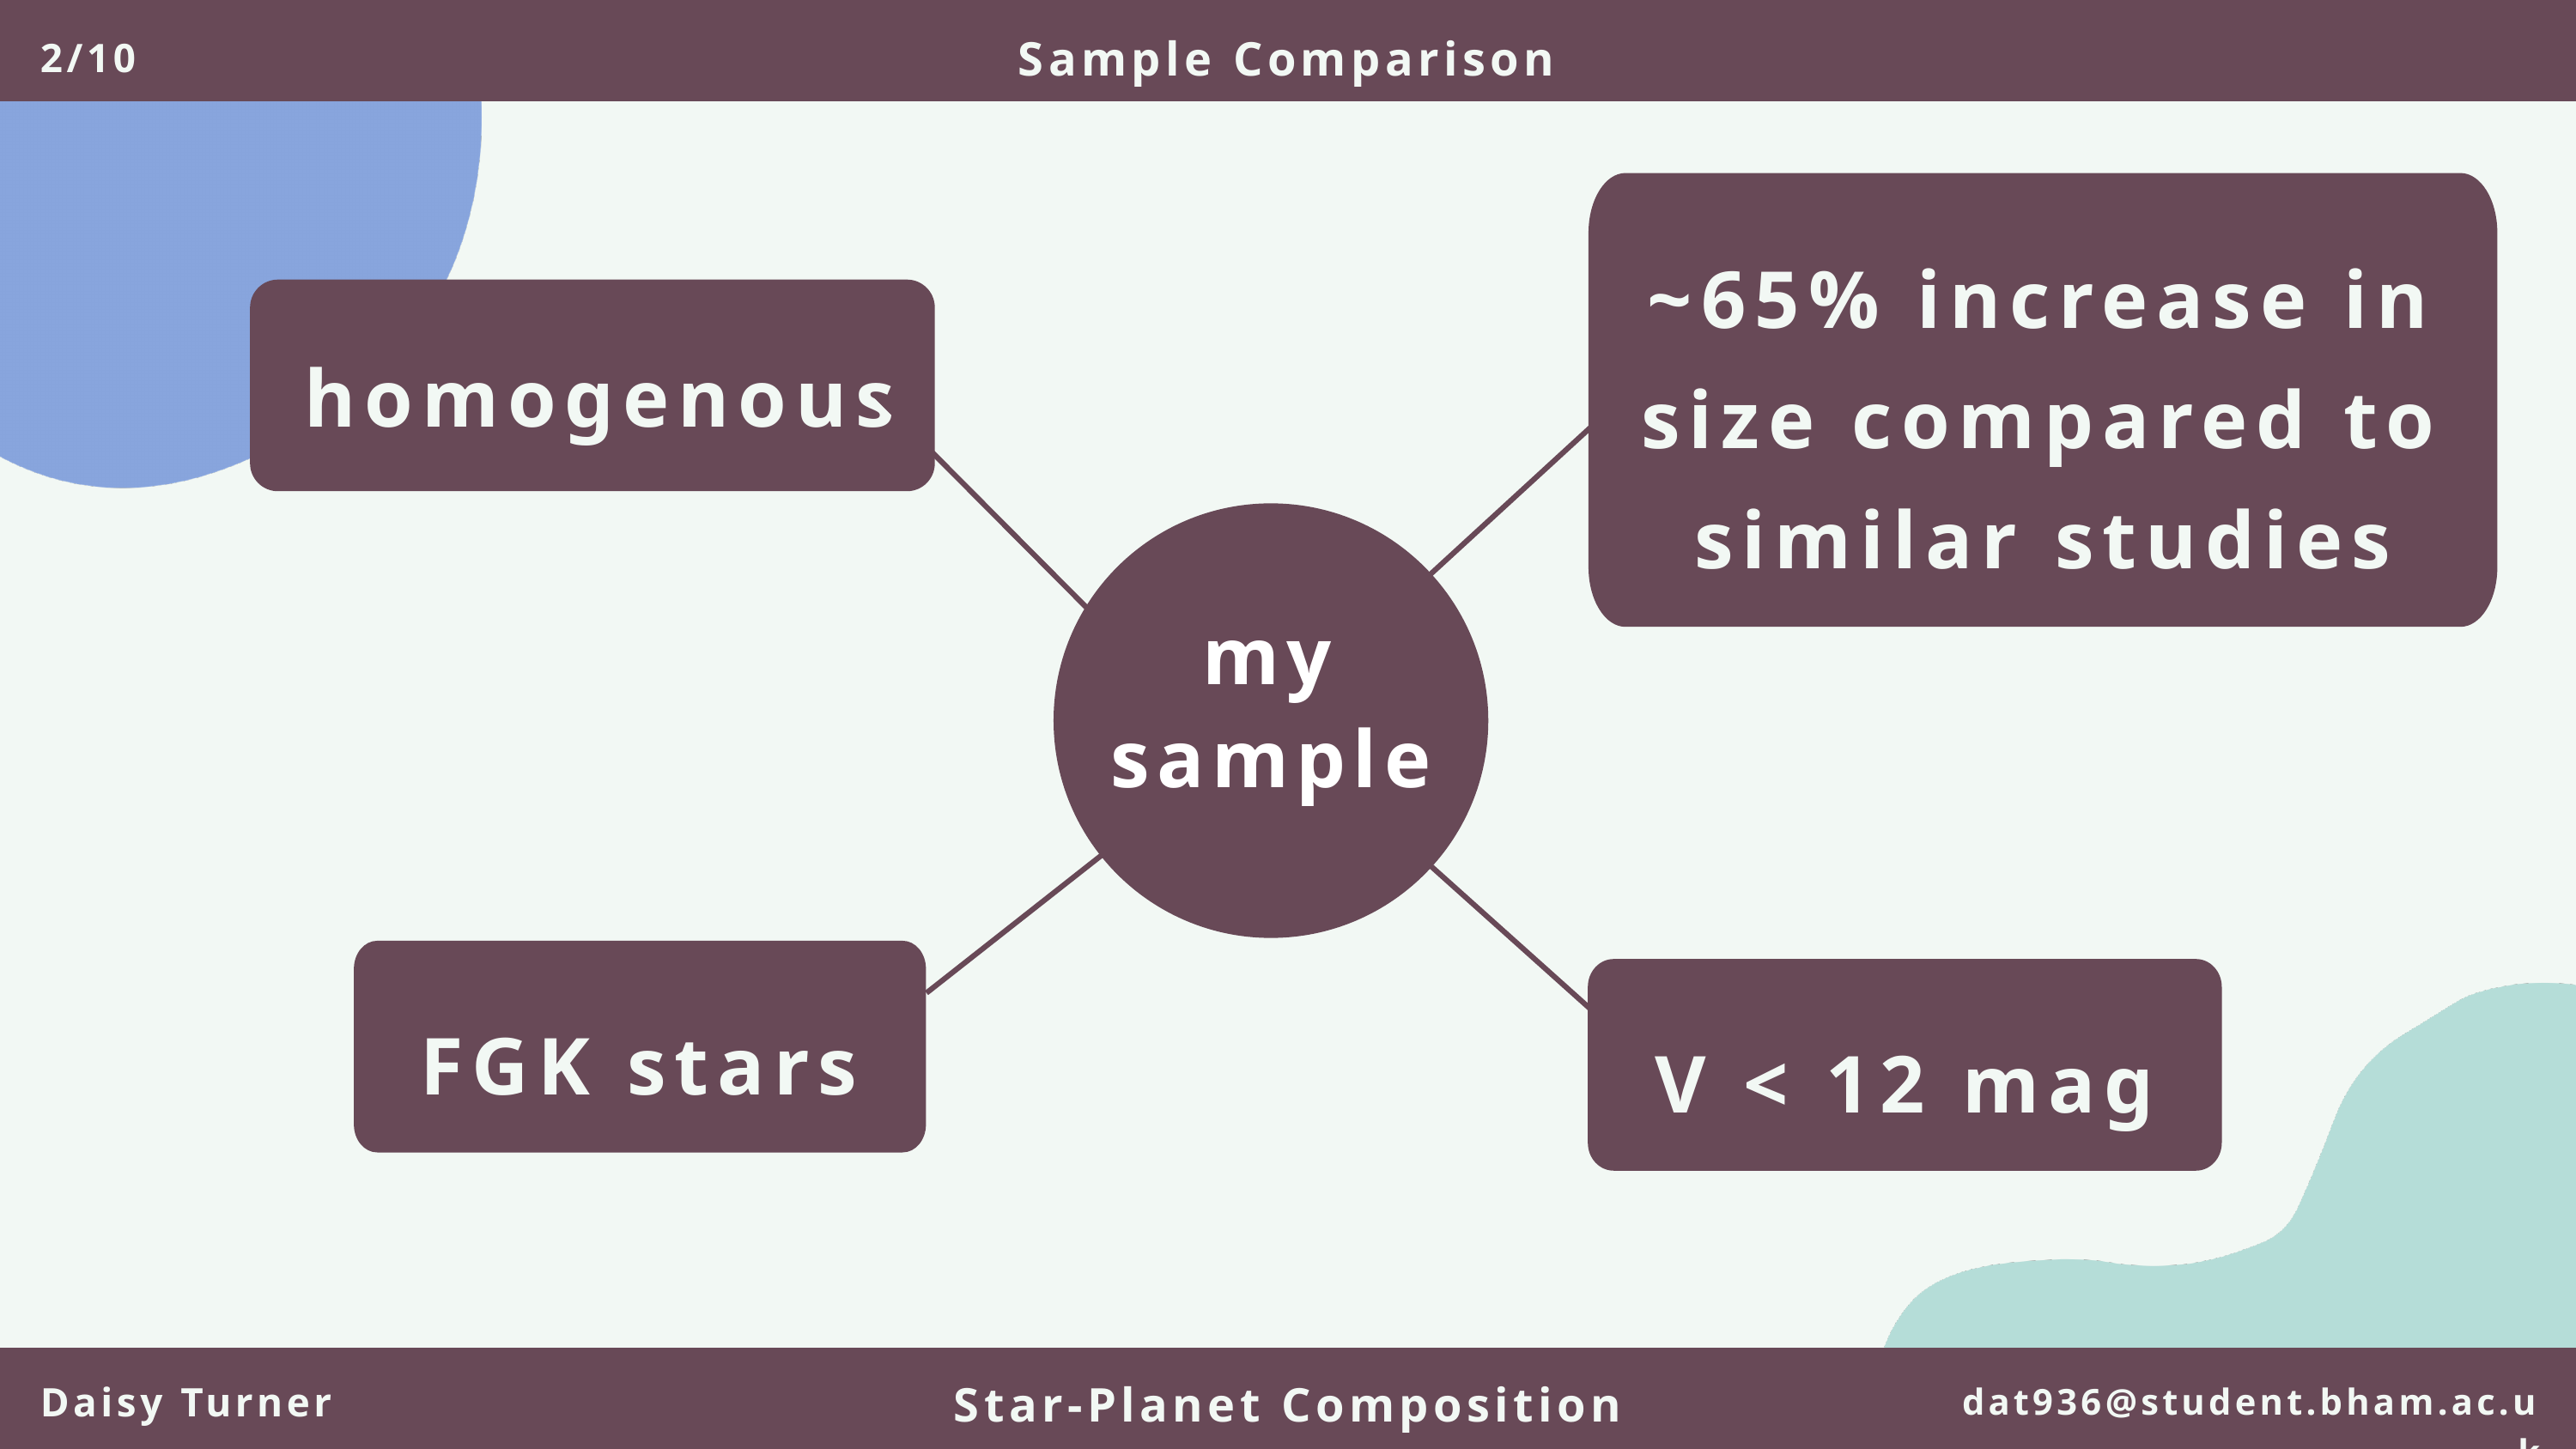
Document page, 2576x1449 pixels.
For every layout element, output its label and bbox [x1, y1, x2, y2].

text_box [1053, 503, 1489, 938]
text_box [0, 1347, 2576, 1449]
text_box [1869, 980, 2576, 1346]
text_box [249, 279, 935, 492]
text_box [1587, 958, 2222, 1171]
text_box [1588, 173, 2498, 627]
text_box [353, 940, 927, 1153]
text_box [0, 111, 513, 627]
text_box [0, 0, 2576, 101]
